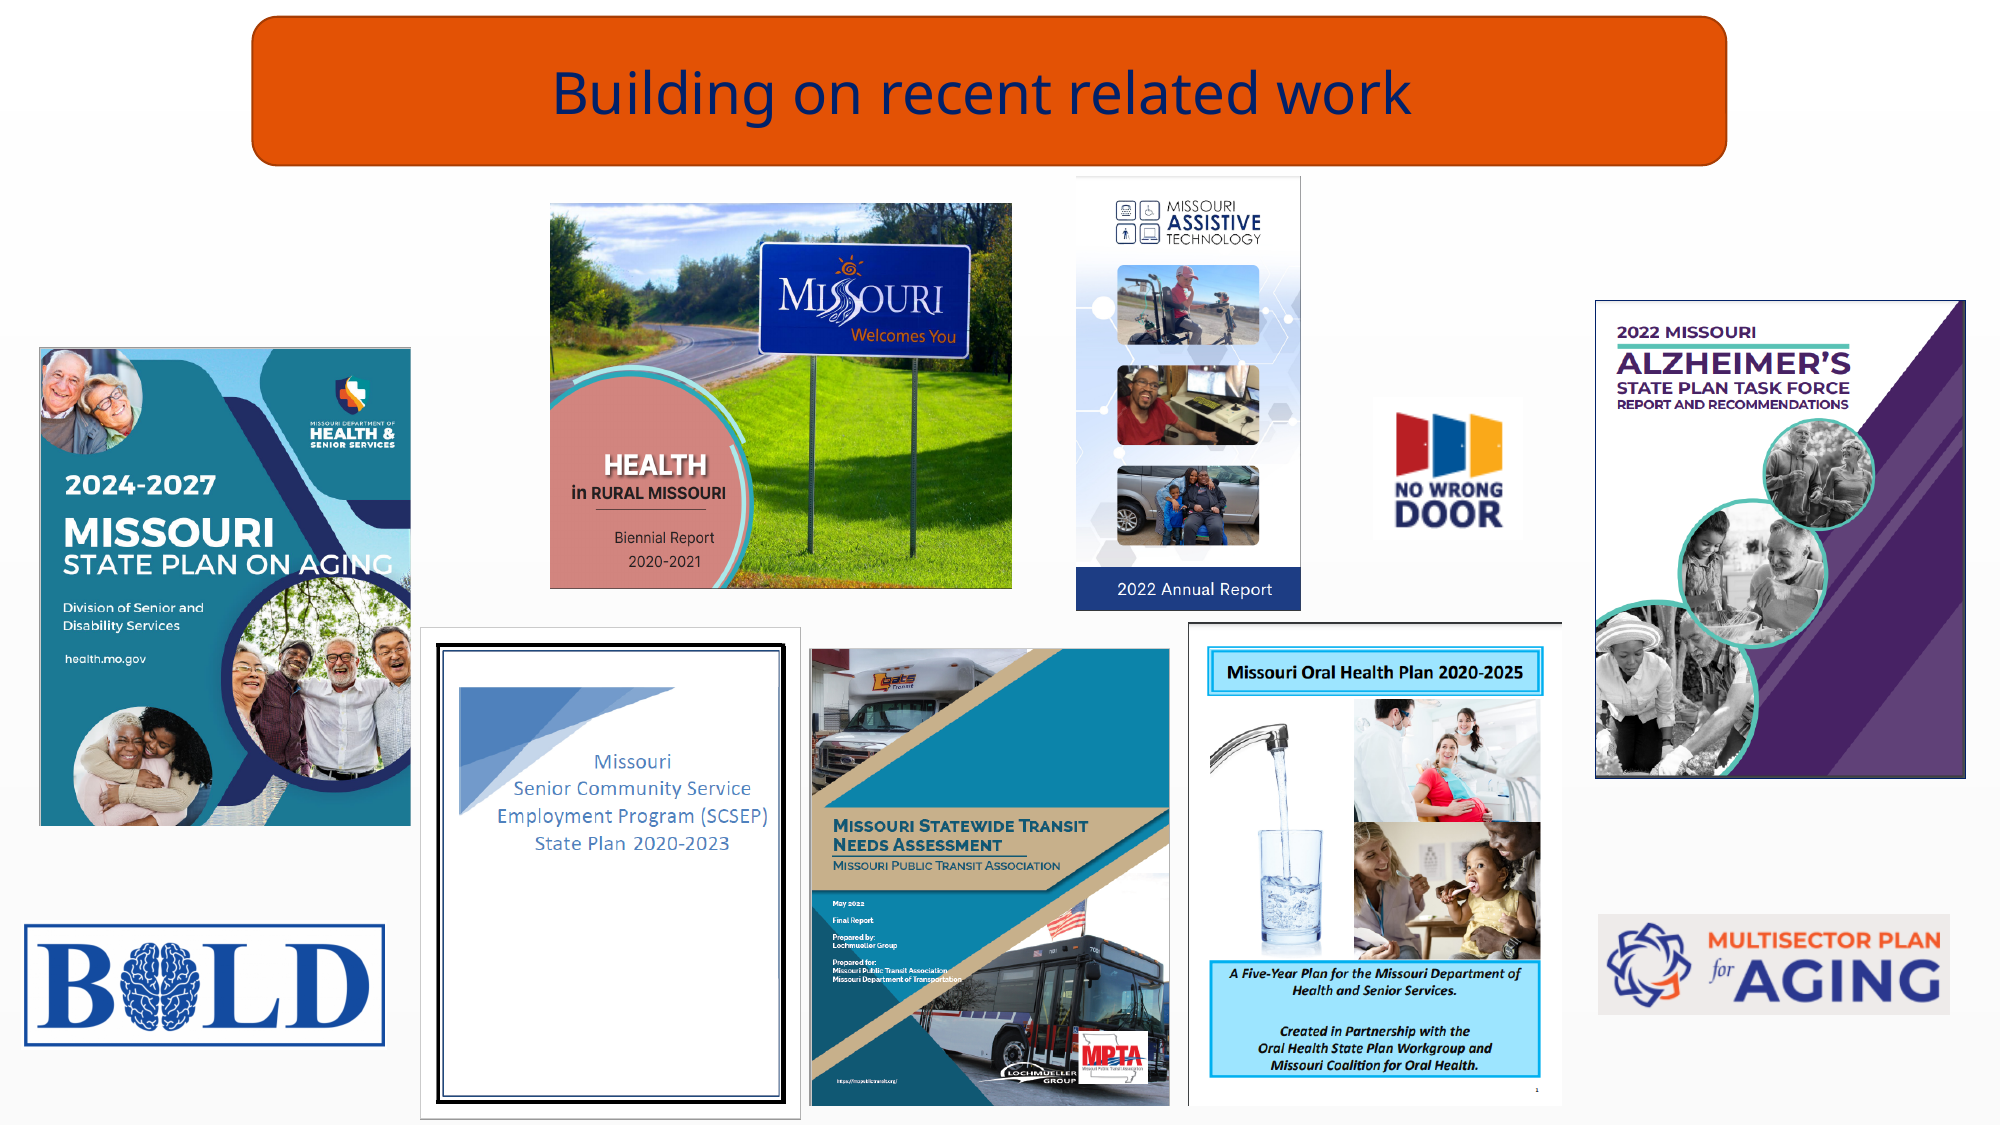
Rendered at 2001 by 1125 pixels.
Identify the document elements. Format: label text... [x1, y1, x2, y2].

text_box Building on recent related work [251, 15, 1728, 167]
picture [1076, 176, 1301, 611]
picture [39, 347, 411, 826]
picture [1598, 914, 1950, 1015]
picture [854, 918, 872, 924]
picture [550, 203, 1012, 589]
picture [809, 648, 1170, 1106]
picture [420, 627, 801, 1120]
picture [1373, 397, 1523, 540]
picture [20, 920, 387, 1050]
picture [1188, 622, 1562, 1106]
picture [1595, 300, 1966, 779]
